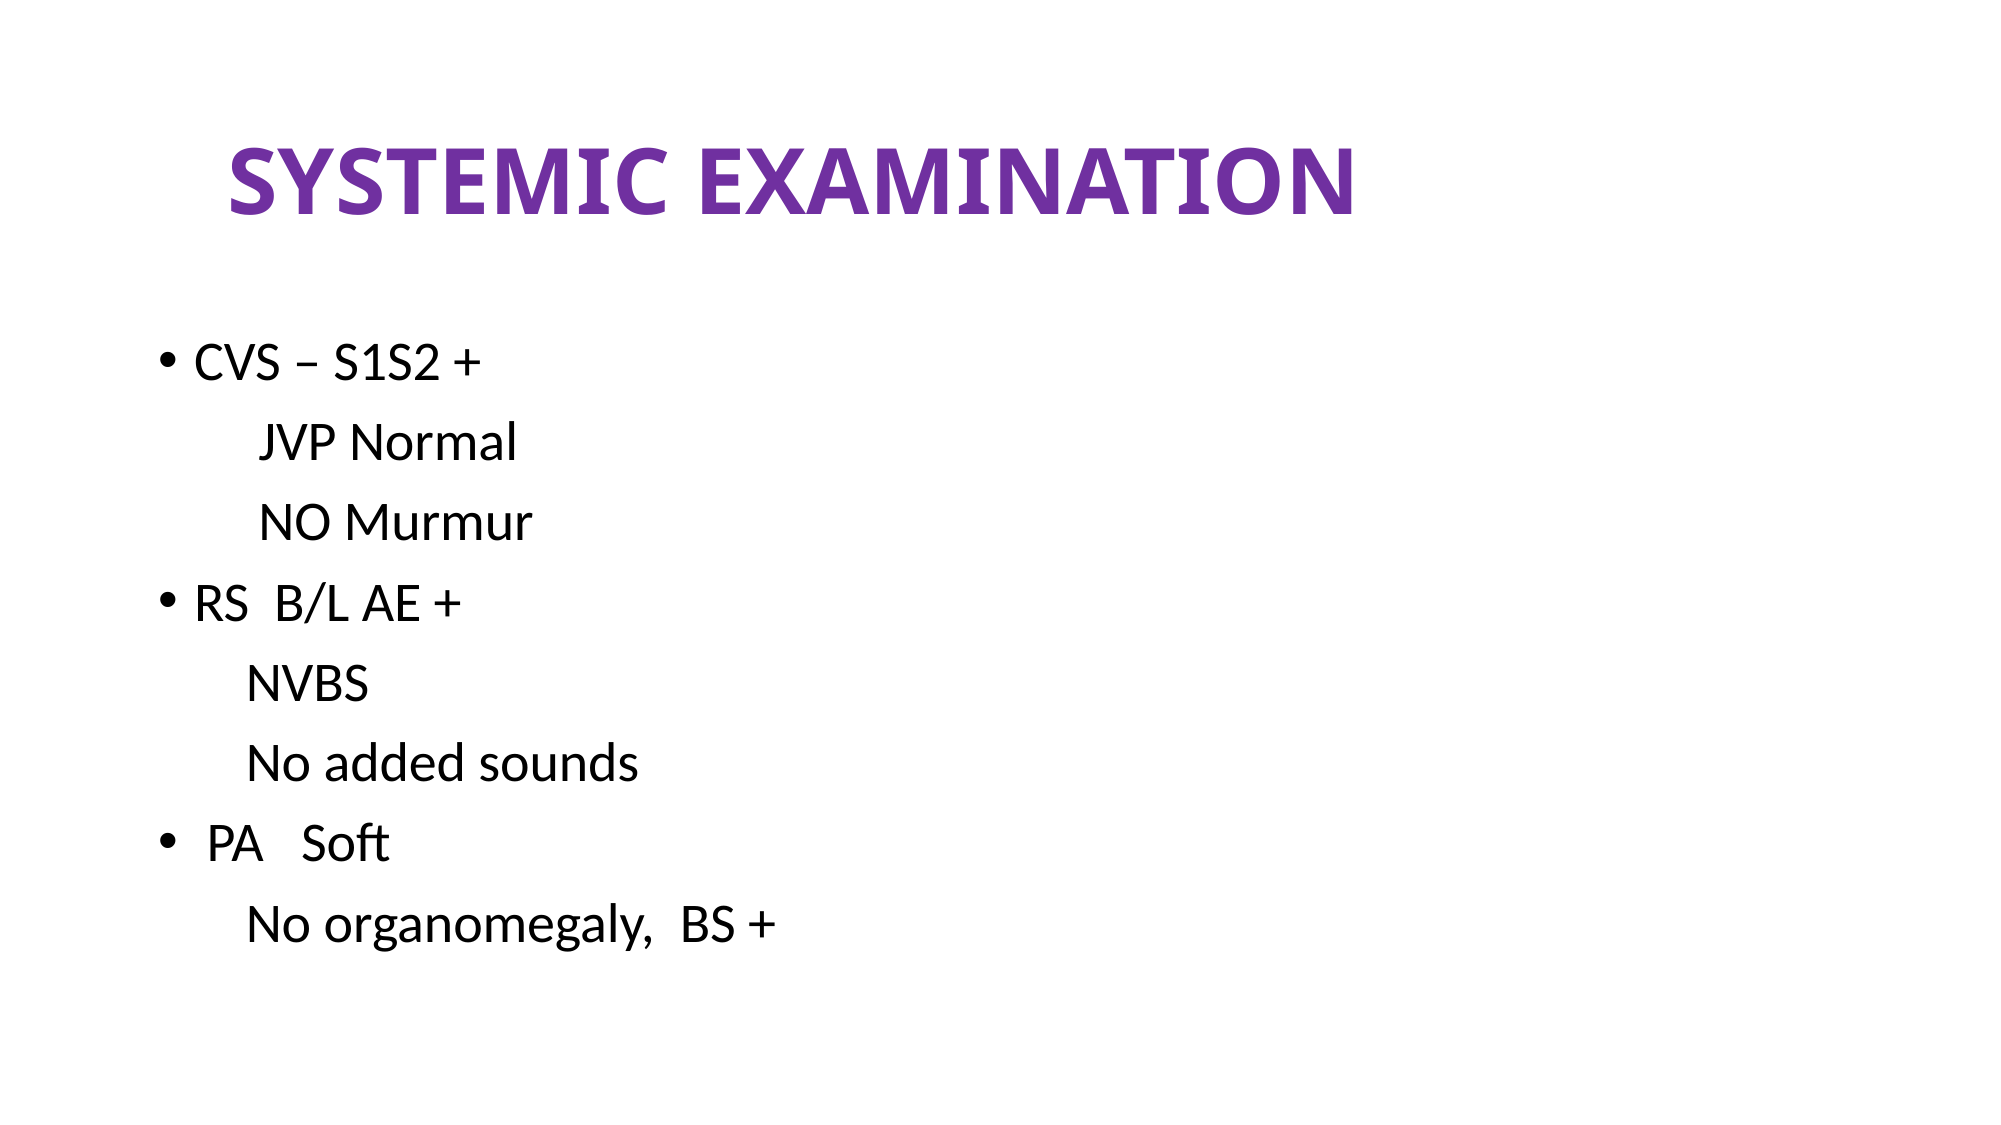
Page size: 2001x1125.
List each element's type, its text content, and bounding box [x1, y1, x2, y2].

list CVS – S1S2 + JVP Normal NO Murmur RS B/L AE + NVBS No added sounds PA Soft No organomegaly, BS + [143, 324, 1788, 964]
title SYSTEMIC EXAMINATION [212, 78, 1788, 293]
